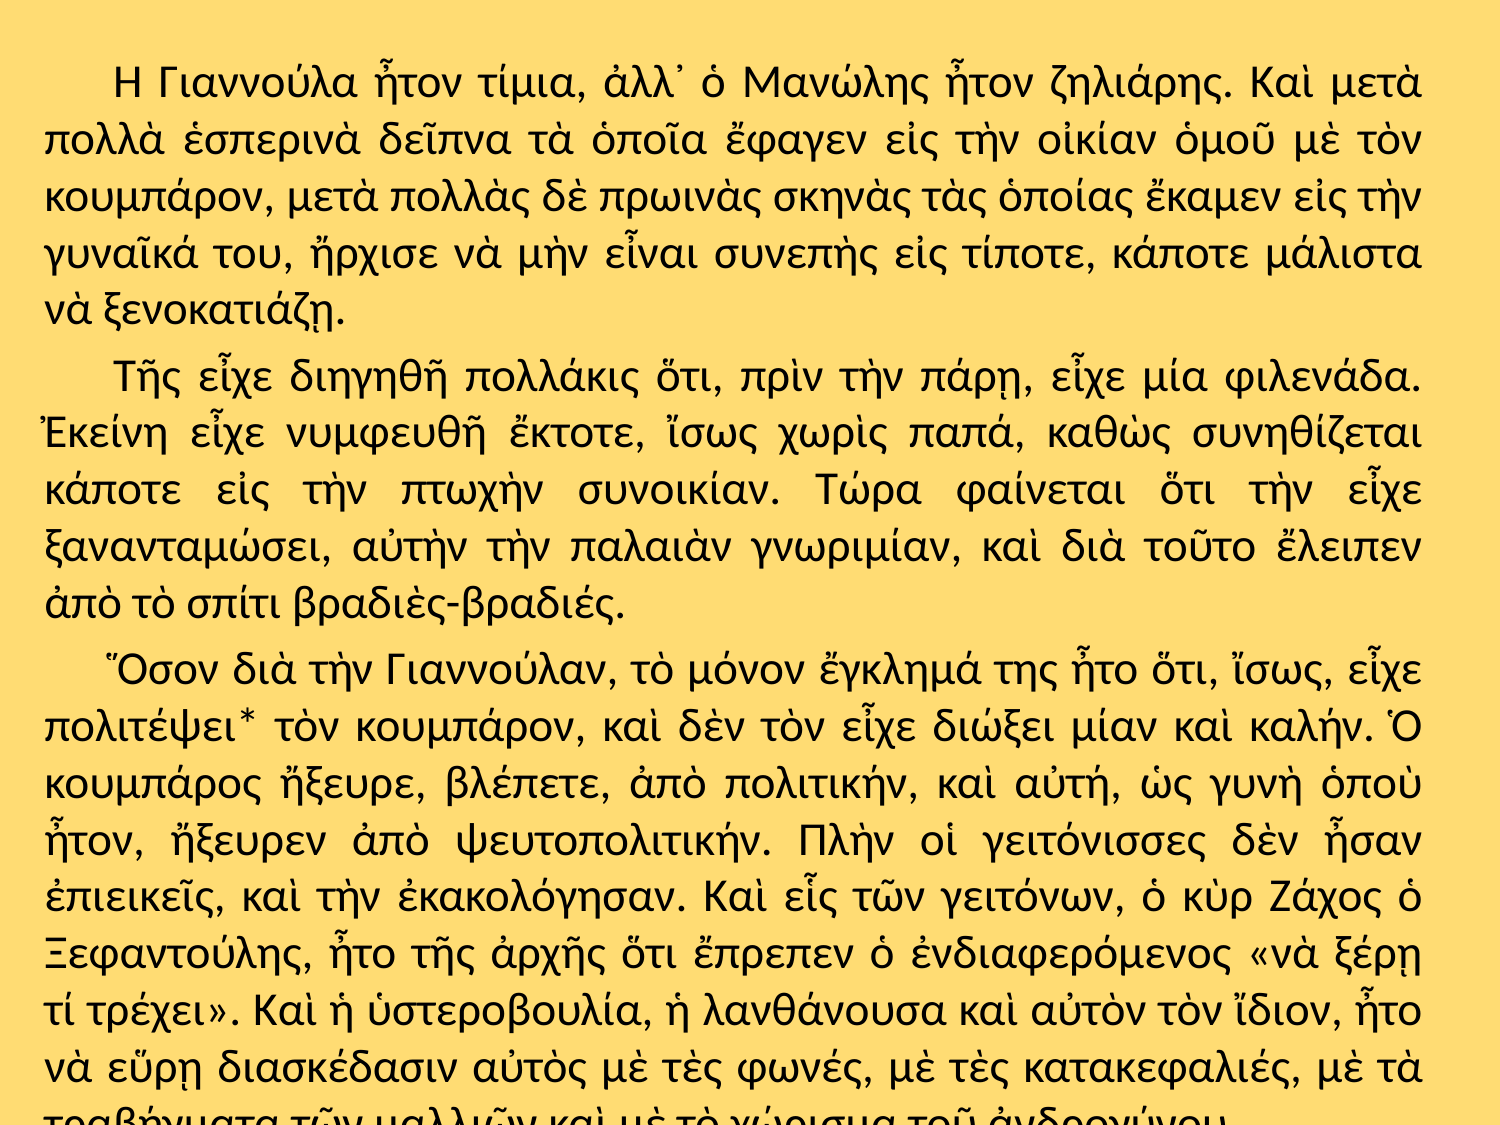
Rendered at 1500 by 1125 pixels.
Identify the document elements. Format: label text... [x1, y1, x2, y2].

list Ἡ Γιαννούλα ἦτον τίμια, ἀλλ᾽ ὁ Μανώλης ἦτον ζηλιάρης. Καὶ μετὰ πολλὰ ἑσπερινὰ δεῖπνα τὰ ὁποῖα ἔφαγεν εἰς τὴν οἰκίαν ὁμοῦ μὲ τὸν κουμπάρον, μετὰ πολλὰς δὲ πρωινὰς σκηνὰς τὰς ὁποίας ἔκαμεν εἰς τὴν γυναῖκά του, ἤρχισε νὰ μὴν εἶναι συνεπὴς εἰς τίποτε, κάποτε μάλιστα νὰ ξενοκατιάζῃ. Τῆς εἶχε διηγηθῆ πολλάκις ὅτι, πρὶν τὴν πάρῃ, εἶχε μία φιλενάδα. Ἐκείνη εἶχε νυμφευθῆ ἔκτοτε, ἴσως χωρὶς παπά, καθὼς συνηθίζεται κάποτε εἰς τὴν πτωχὴν συνοικίαν. Τώρα φαίνεται ὅτι τὴν εἶχε ξανανταμώσει, αὐτὴν τὴν παλαιὰν γνωριμίαν, καὶ διὰ τοῦτο ἔλειπεν ἀπὸ τὸ σπίτι βραδιὲς-βραδιές. Ὅσον διὰ τὴν Γιαννούλαν, τὸ μόνον ἔγκλημά της ἦτο ὅτι, ἴσως, εἶχε πολιτέψει* τὸν κουμπάρον, καὶ δὲν τὸν εἶχε διώξει μίαν καὶ καλήν. Ὁ κουμπάρος ἤξευρε, βλέπετε, ἀπὸ πολιτικήν, καὶ αὐτή, ὡς γυνὴ ὁποὺ ἦτον, ἤξευρεν ἀπὸ ψευτοπολιτικήν. Πλὴν οἱ γειτόνισσες δὲν ἦσαν ἐπιεικεῖς, καὶ τὴν ἐκακολόγησαν. Καὶ εἷς τῶν γειτόνων, ὁ κὺρ Ζάχος ὁ Ξεφαντούλης, ἦτο τῆς ἀρχῆς ὅτι ἔπρεπεν ὁ ἐνδιαφερόμενος «νὰ ξέρῃ τί τρέχει». Καὶ ἡ ὑστεροβουλία, ἡ λανθάνουσα καὶ αὐτὸν τὸν ἴδιον, ἦτο νὰ εὕρῃ διασκέδασιν αὐτὸς μὲ τὲς φωνές, μὲ τὲς κατακεφαλιές, μὲ τὰ τραβήγματα τῶν μαλλιῶν καὶ μὲ τὸ χώρισμα τοῦ ἀνδρογύνου. [29, 42, 1439, 1125]
